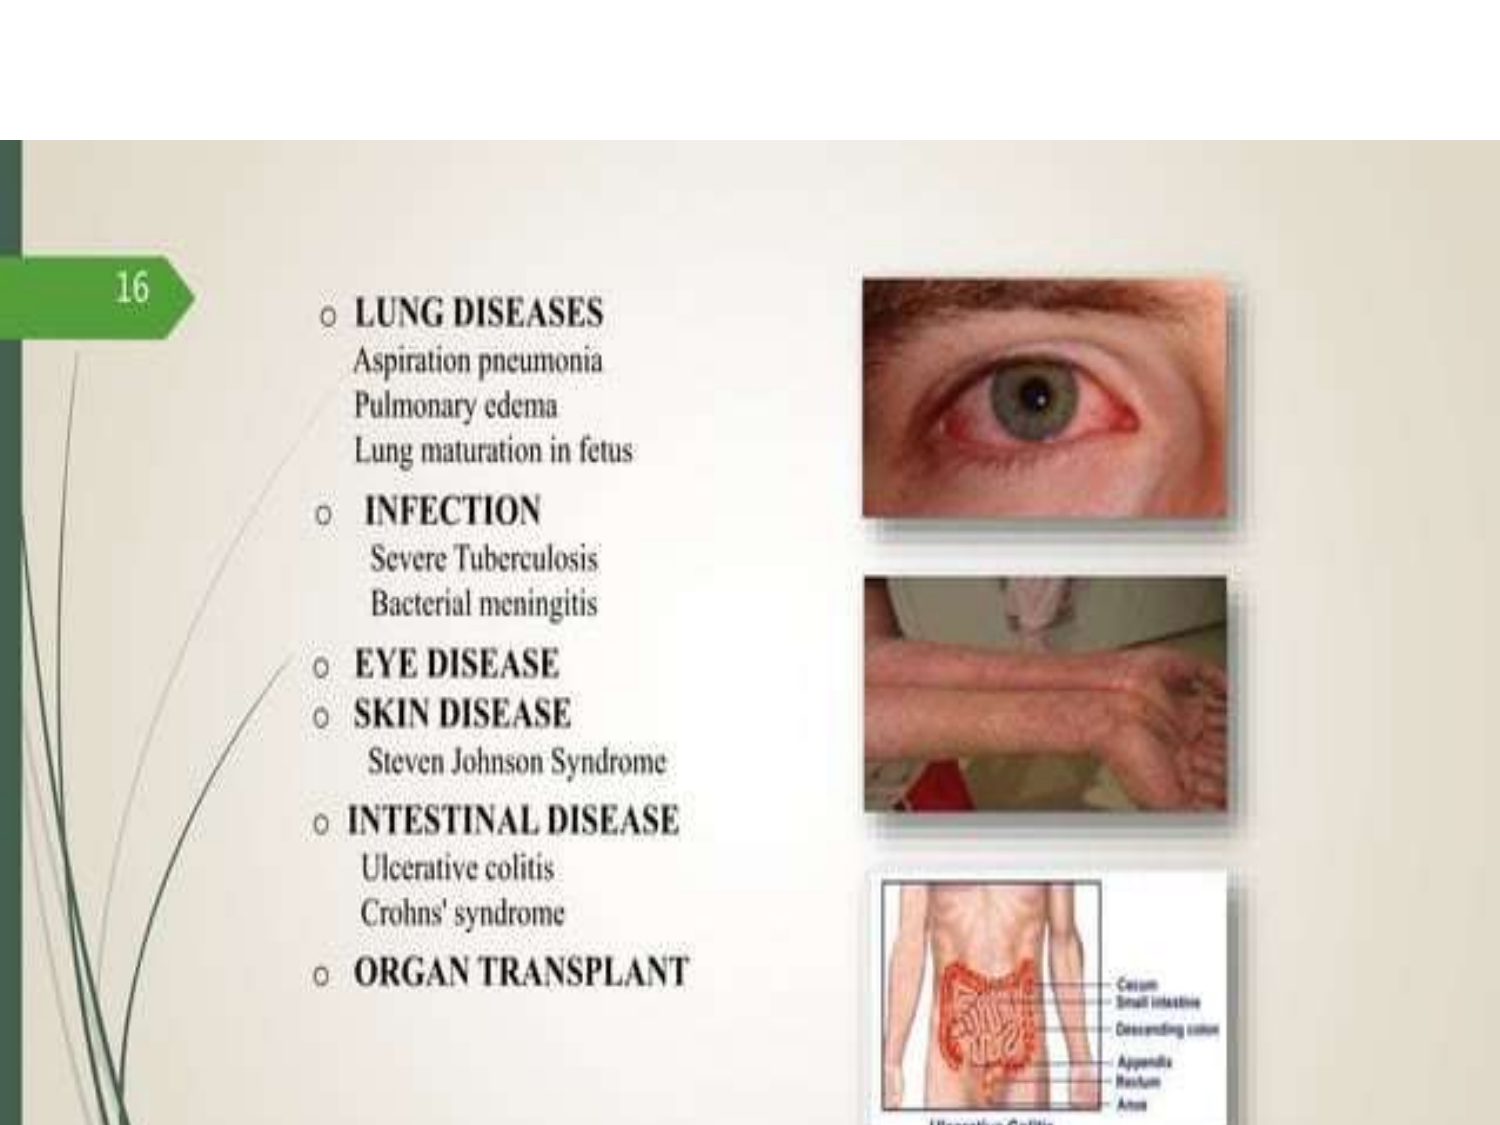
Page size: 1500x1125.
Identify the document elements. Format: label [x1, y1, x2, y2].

picture [0, 139, 1500, 1125]
